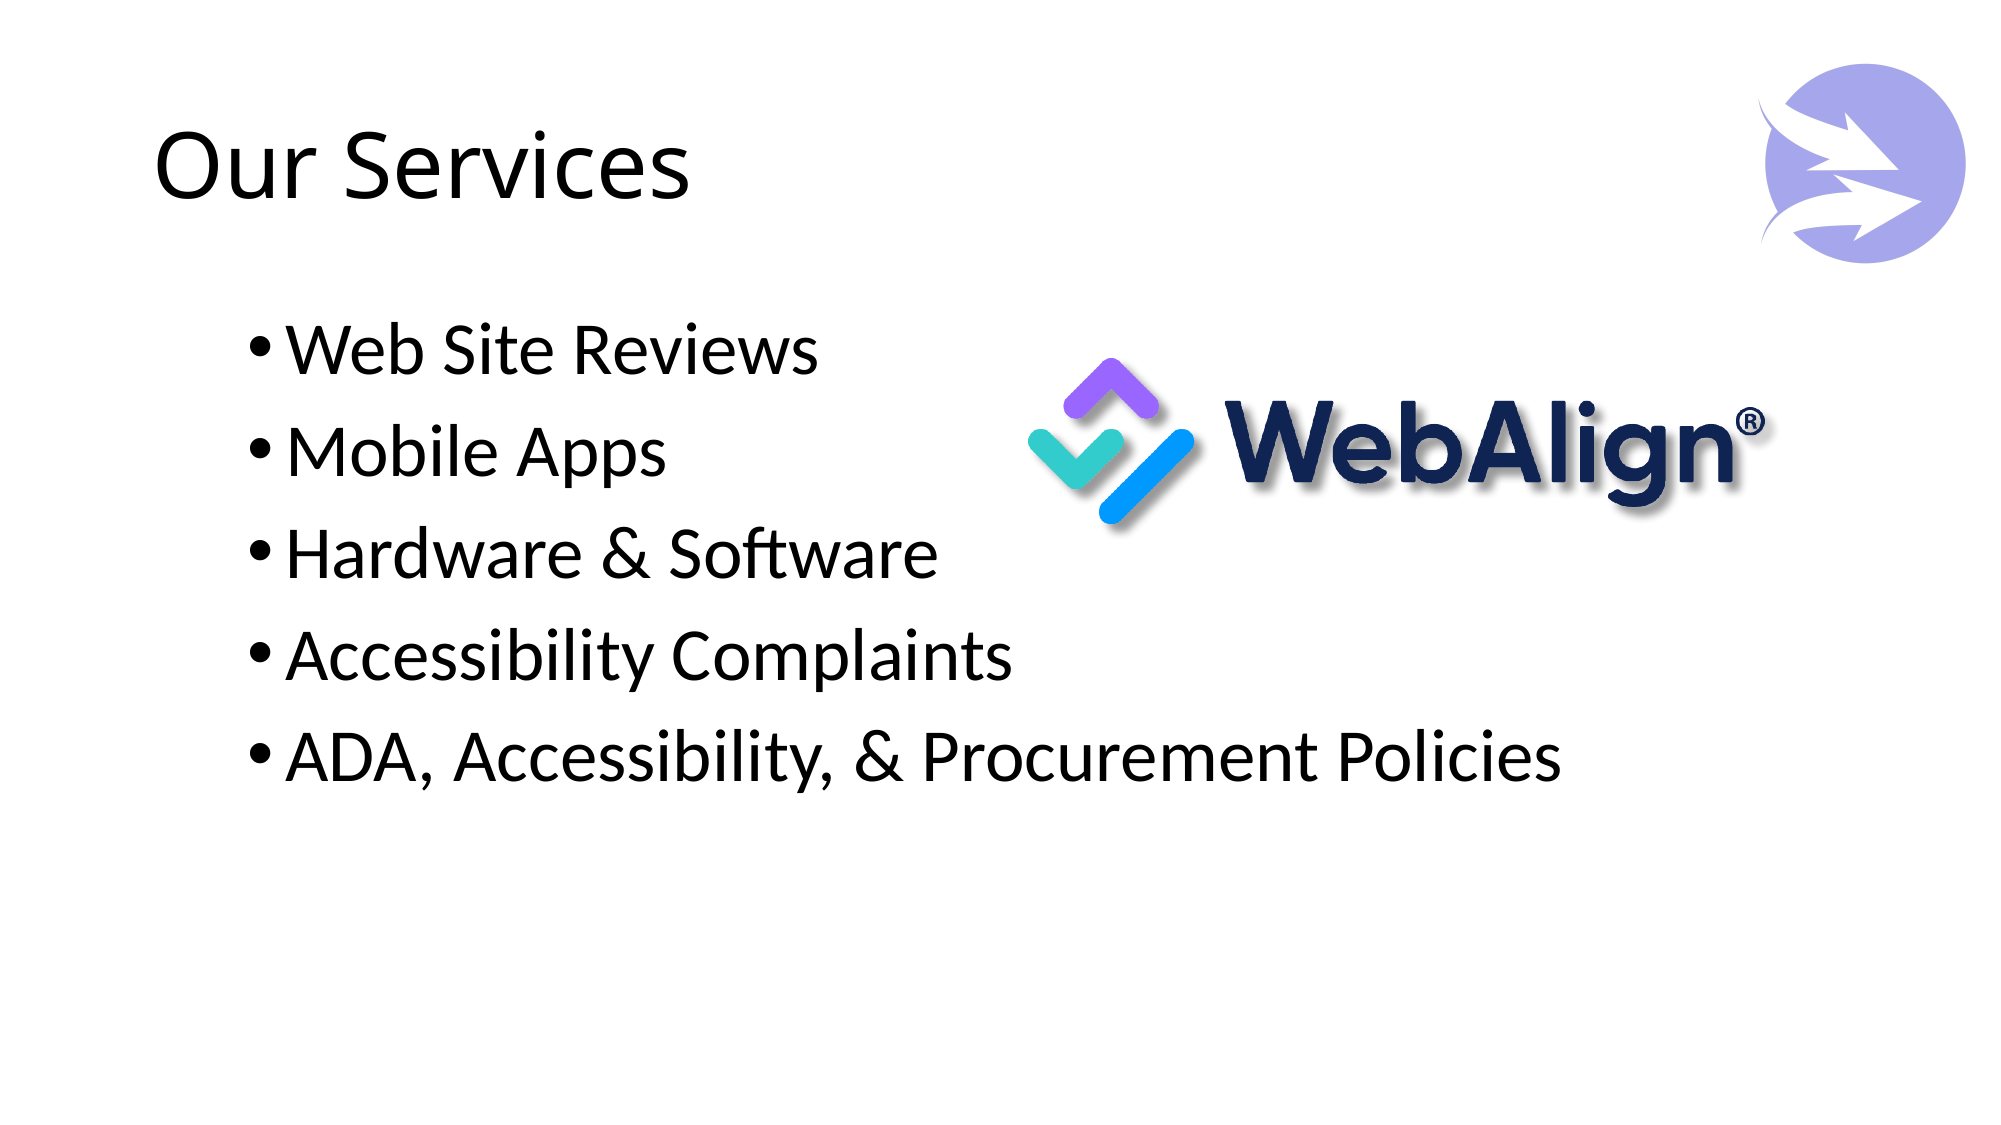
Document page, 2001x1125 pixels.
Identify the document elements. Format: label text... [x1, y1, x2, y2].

title Our Services [137, 59, 1863, 278]
list Web Site Reviews Mobile Apps Hardware & Software Accessibility Complaints ADA, Accessibility, & Procurement Policies [232, 302, 1768, 866]
picture [1028, 358, 1768, 524]
